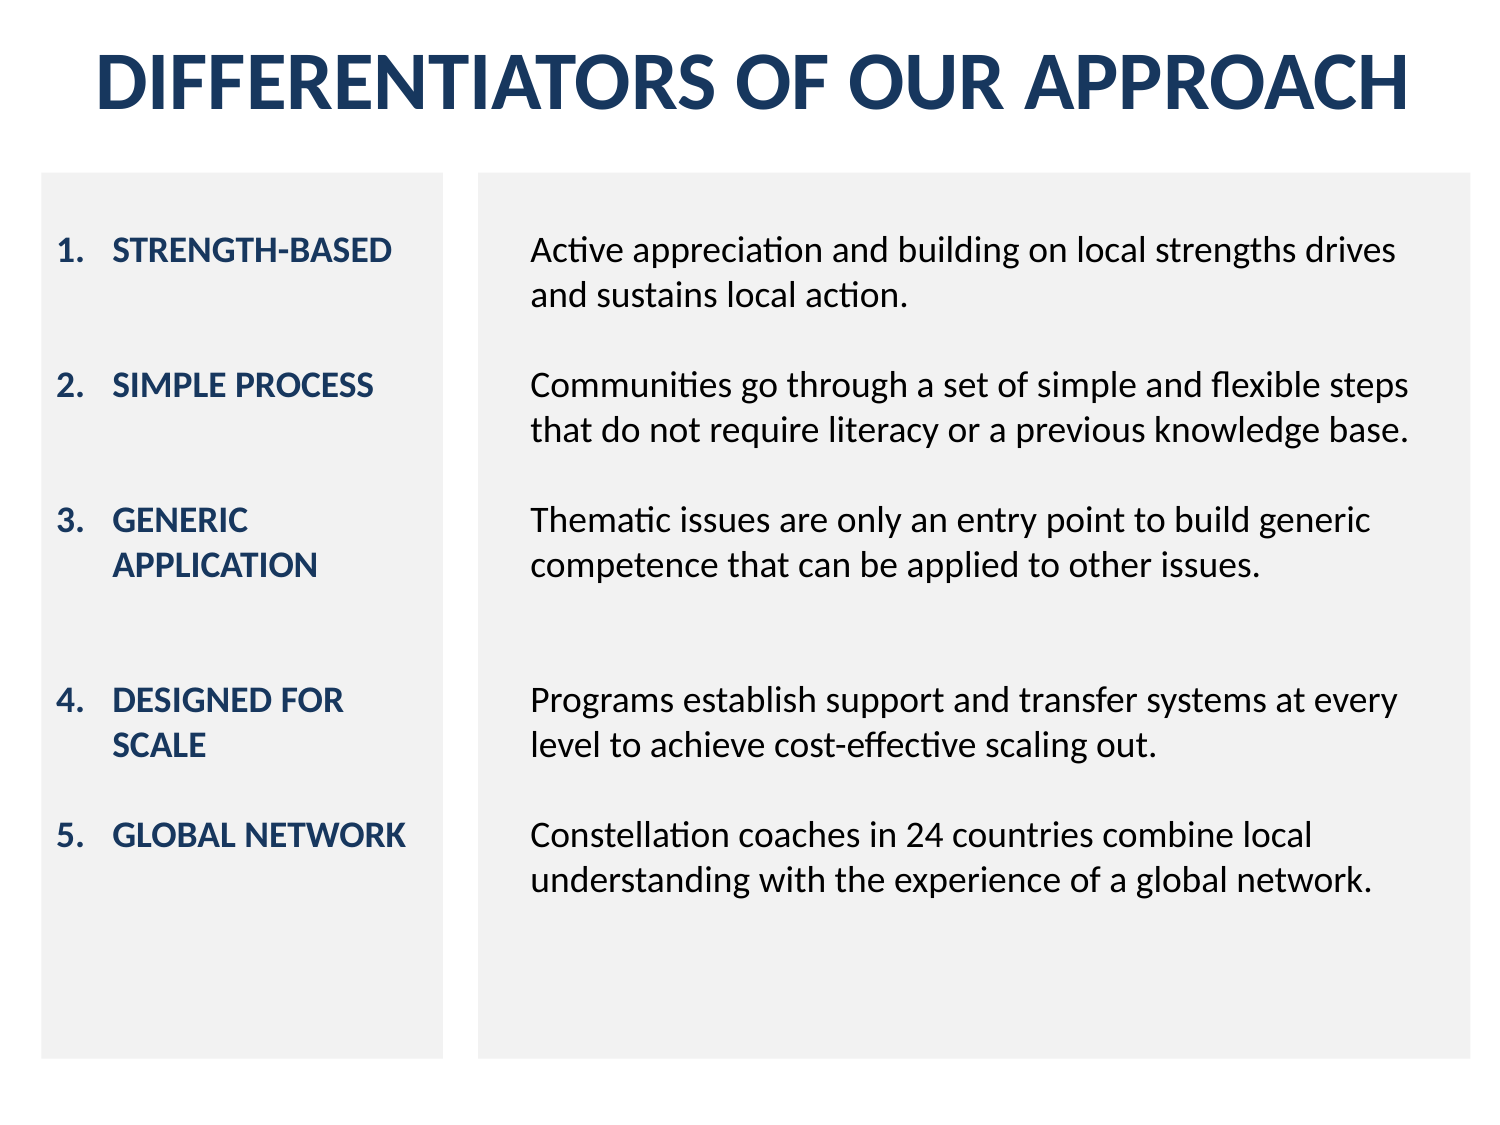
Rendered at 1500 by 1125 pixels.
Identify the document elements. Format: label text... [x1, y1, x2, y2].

text_box Active appreciation and building on local strengths drives and sustains local action. Communities go through a set of simple and flexible steps that do not require literacy or a previous knowledge base. Thematic issues are only an entry point to build generic competence that can be applied to other issues. Programs establish support and transfer systems at every level to achieve cost-effective scaling out. Constellation coaches in 24 countries combine local understanding with the experience of a global network. [476, 171, 1473, 1061]
text_box STRENGTH-BASED SIMPLE PROCESS GENERIC APPLICATION DESIGNED FOR SCALE GLOBAL NETWORK [39, 171, 445, 1061]
text_box DIFFERENTIATORS OF OUR APPROACH [64, 19, 1441, 134]
